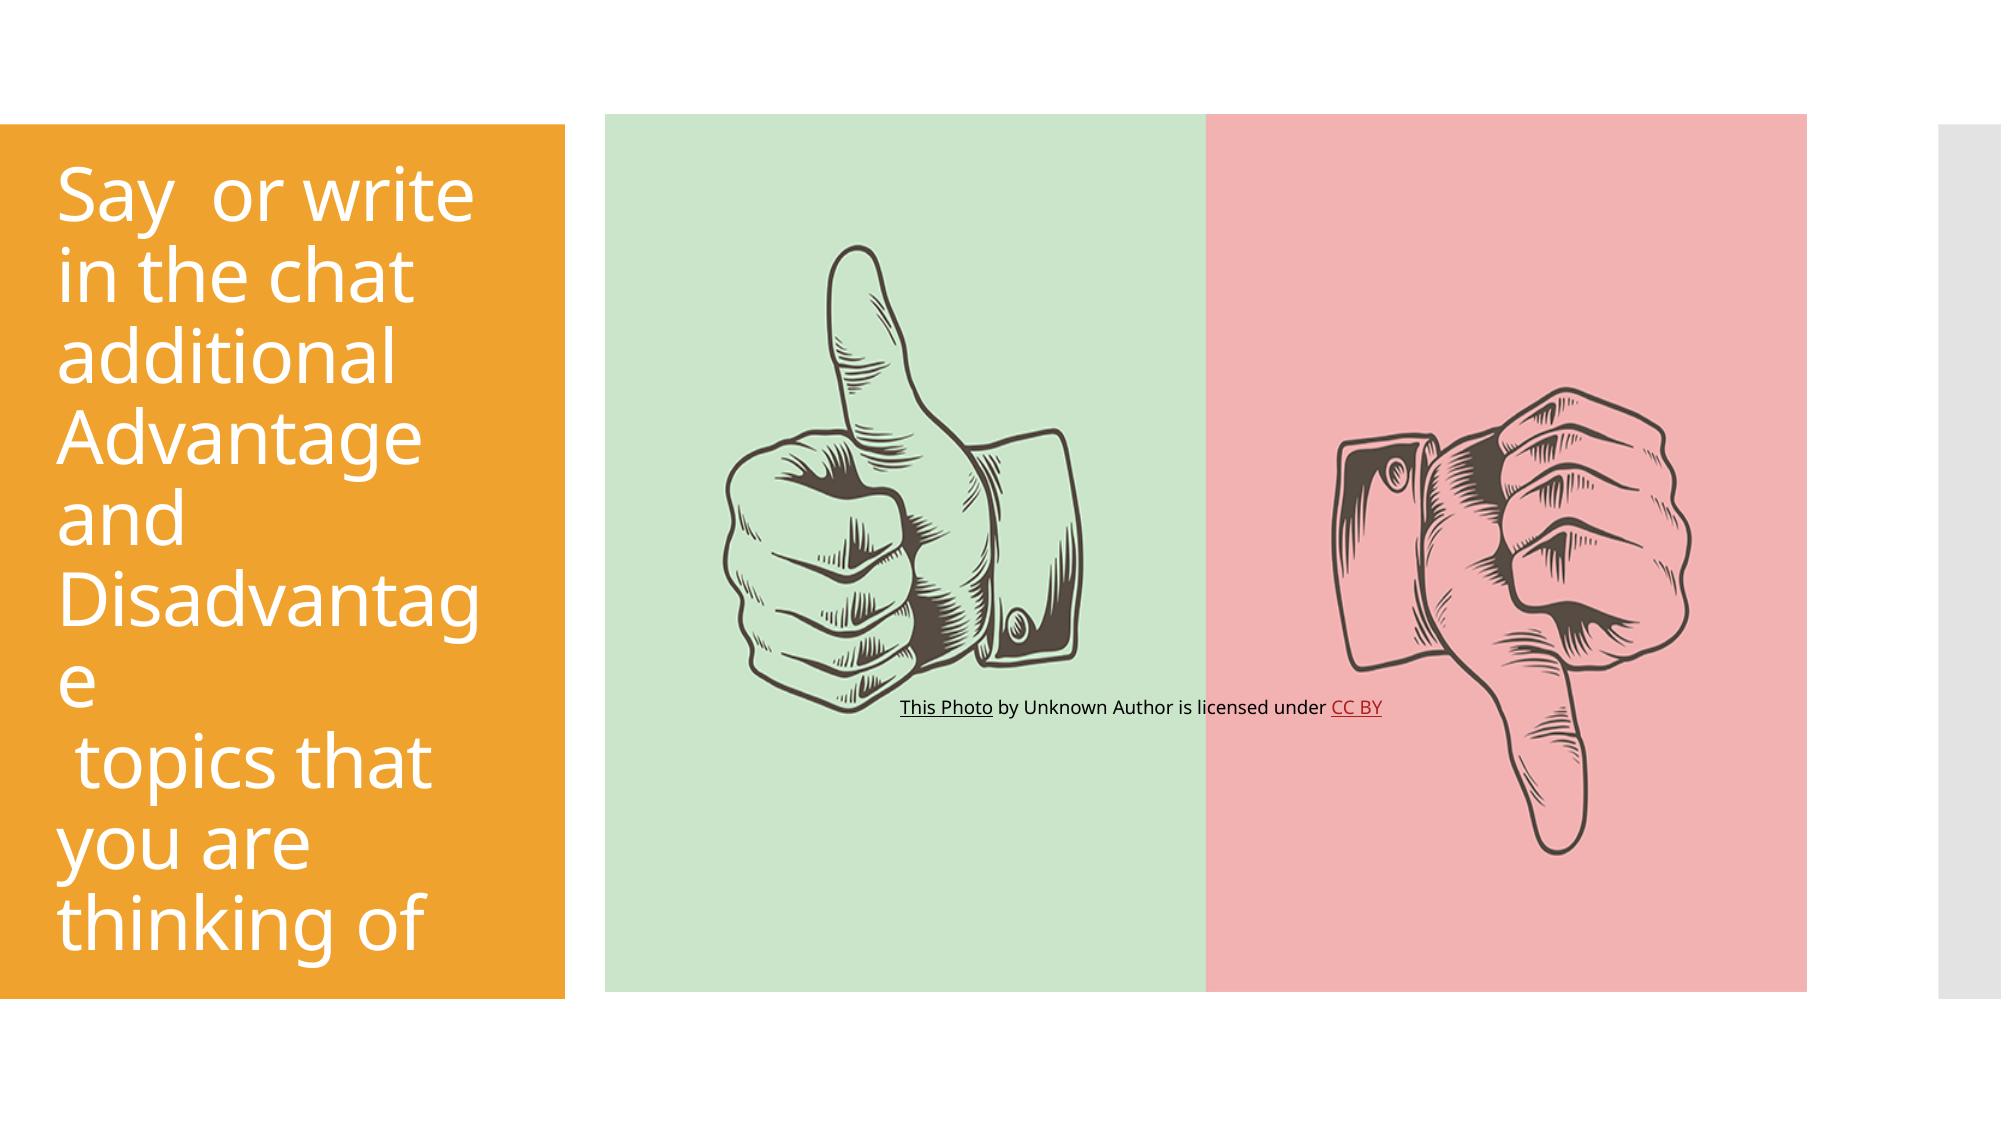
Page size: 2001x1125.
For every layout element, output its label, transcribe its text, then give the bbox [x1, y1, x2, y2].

title Say or write in the chat additional Advantage and Disadvantage topics that you are thinking of [41, 184, 525, 940]
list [605, 113, 1807, 992]
